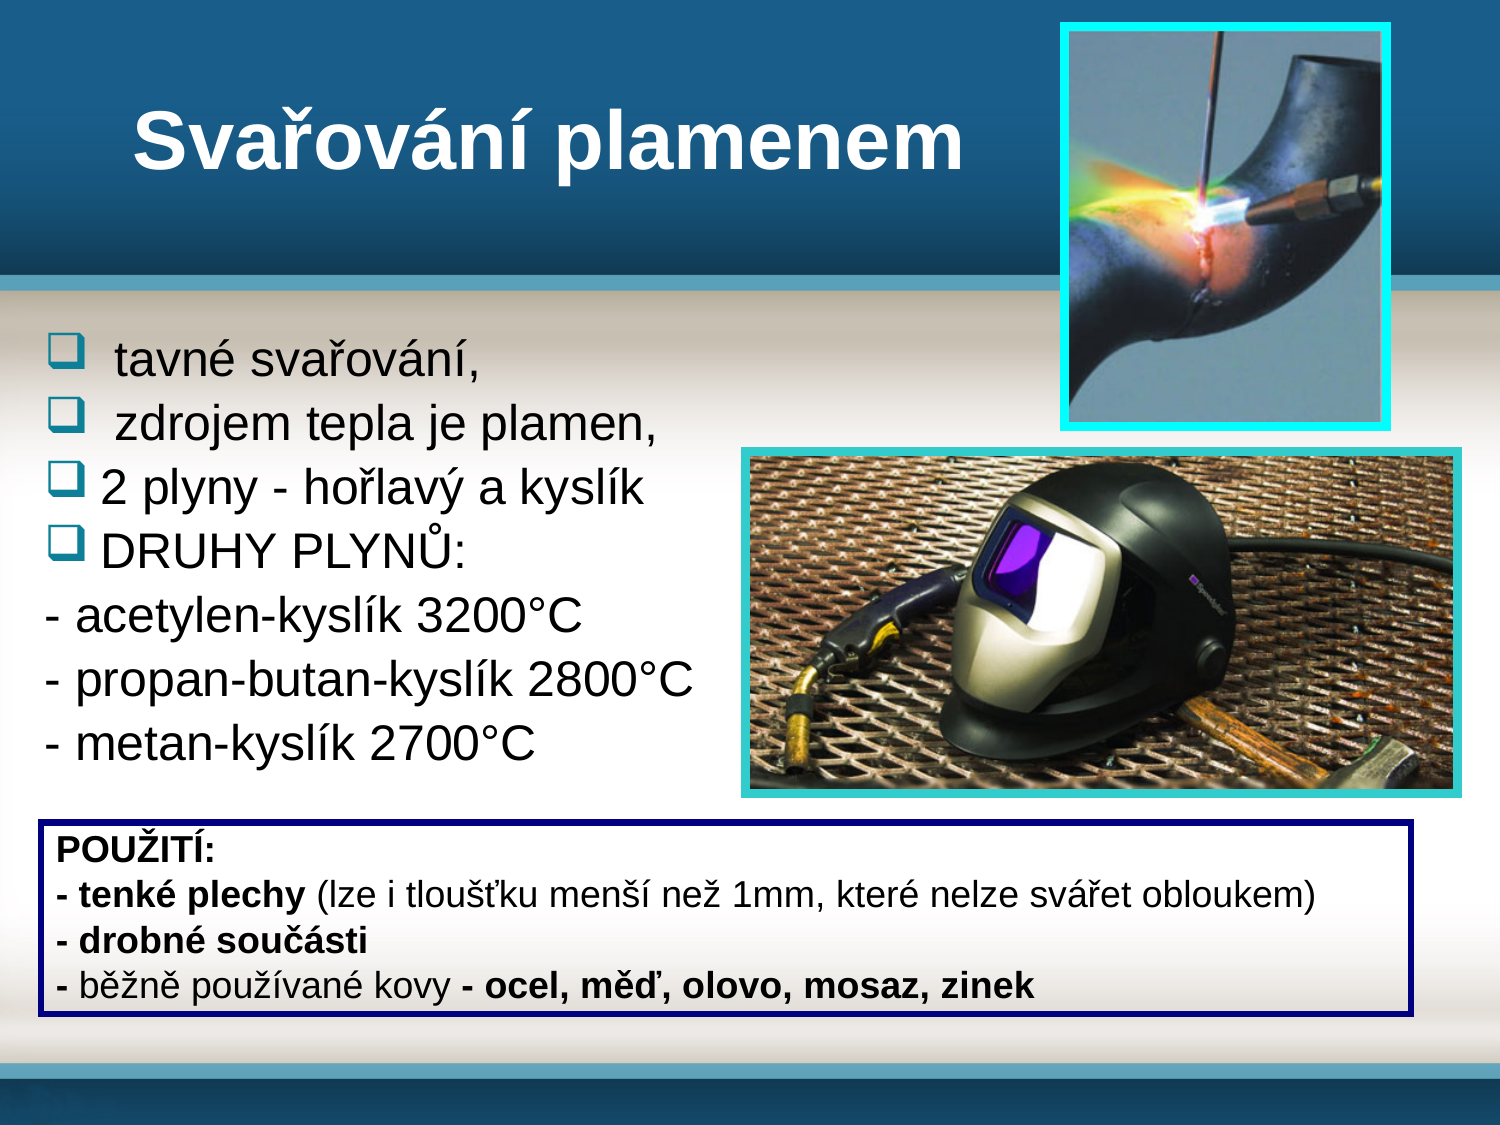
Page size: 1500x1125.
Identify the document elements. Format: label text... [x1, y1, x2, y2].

title Svařování plamenem [76, 42, 1022, 231]
list tavné svařování, zdrojem tepla je plamen, 2 plyny - hořlavý a kyslík DRUHY PLYNŮ: - acetylen-kyslík 3200°C - propan-butan-kyslík 2800°C - metan-kyslík 2700°C [29, 326, 739, 799]
text_box POUŽITÍ: - tenké plechy (lze i tloušťku menší než 1mm, které nelze svářet obloukem) - drobné součásti - běžně používané kovy - ocel, měď, olovo, mosaz, zinek [41, 822, 1412, 1014]
picture [0, 0, 1500, 1125]
